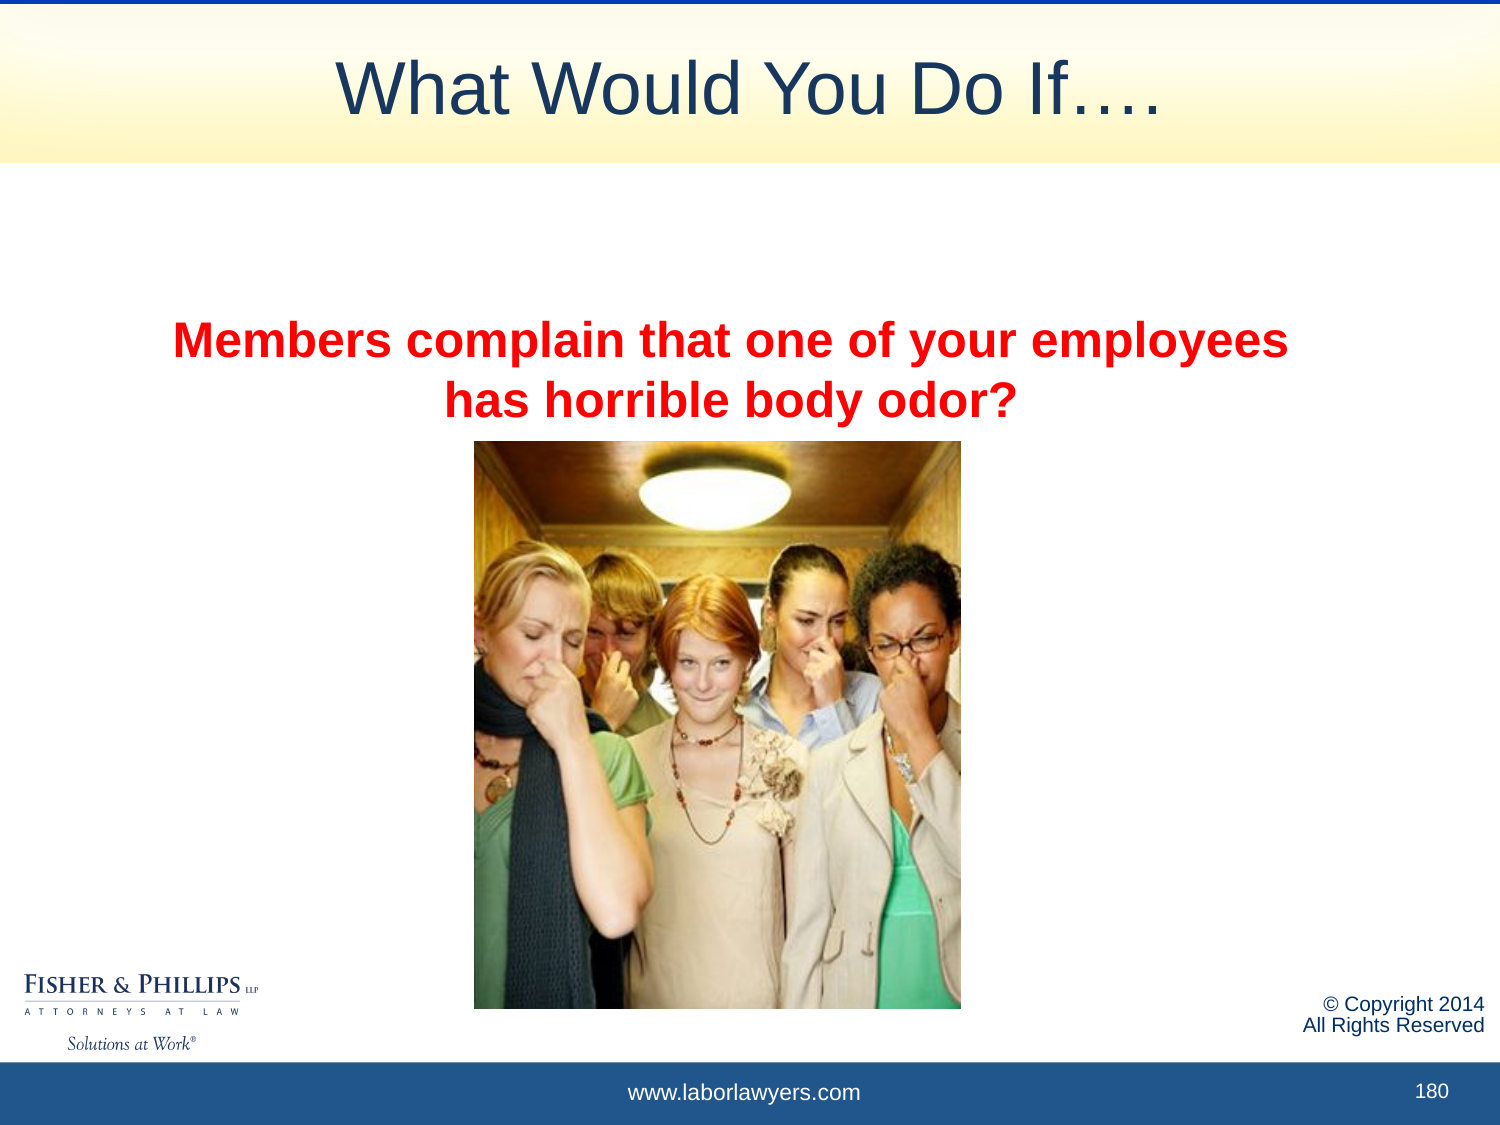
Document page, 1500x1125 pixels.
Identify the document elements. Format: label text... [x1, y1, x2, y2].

list Members complain that one of your employees has horrible body odor? [75, 299, 1388, 975]
title What Would You Do If…. [0, 0, 1500, 171]
picture [474, 440, 962, 1010]
picture [24, 974, 258, 1050]
